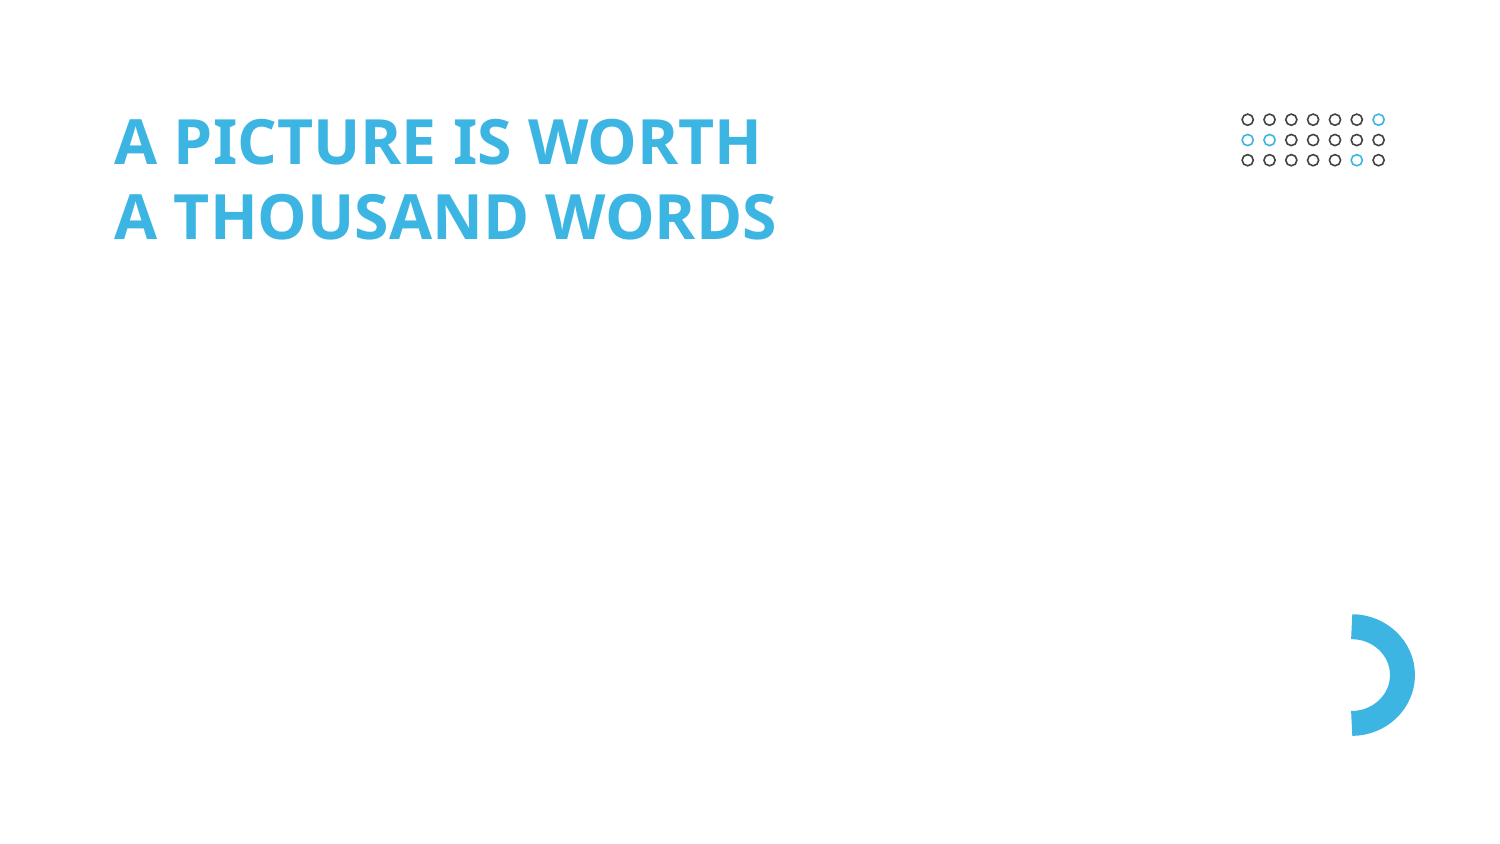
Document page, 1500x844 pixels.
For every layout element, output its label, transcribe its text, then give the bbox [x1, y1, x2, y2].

title A PICTURE IS WORTH A THOUSAND WORDS [99, 87, 1429, 267]
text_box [1241, 113, 1385, 167]
